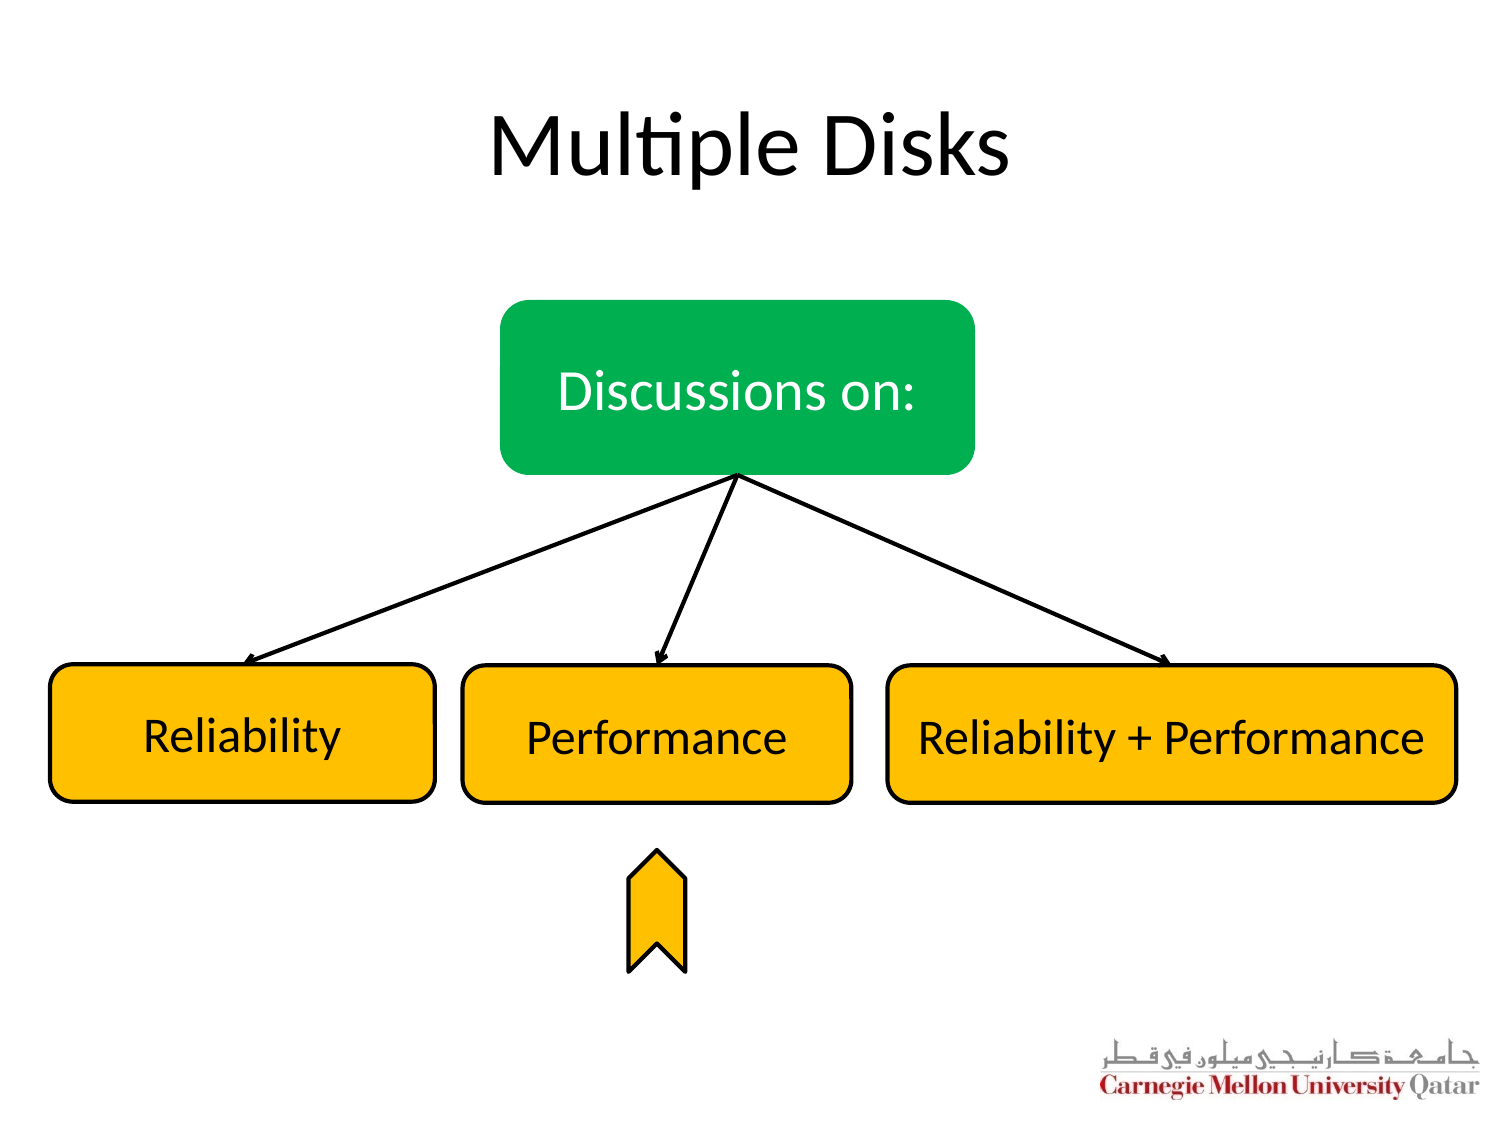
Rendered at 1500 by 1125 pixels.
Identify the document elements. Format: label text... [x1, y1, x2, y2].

text_box Discussions on: [497, 297, 978, 473]
title Multiple Disks [75, 45, 1425, 233]
text_box Performance [460, 674, 854, 805]
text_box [242, 474, 655, 665]
text_box [626, 847, 688, 974]
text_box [737, 474, 1173, 666]
text_box Reliability + Performance [885, 663, 1459, 805]
picture [1099, 1037, 1480, 1101]
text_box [656, 474, 736, 666]
text_box Reliability [47, 662, 437, 804]
